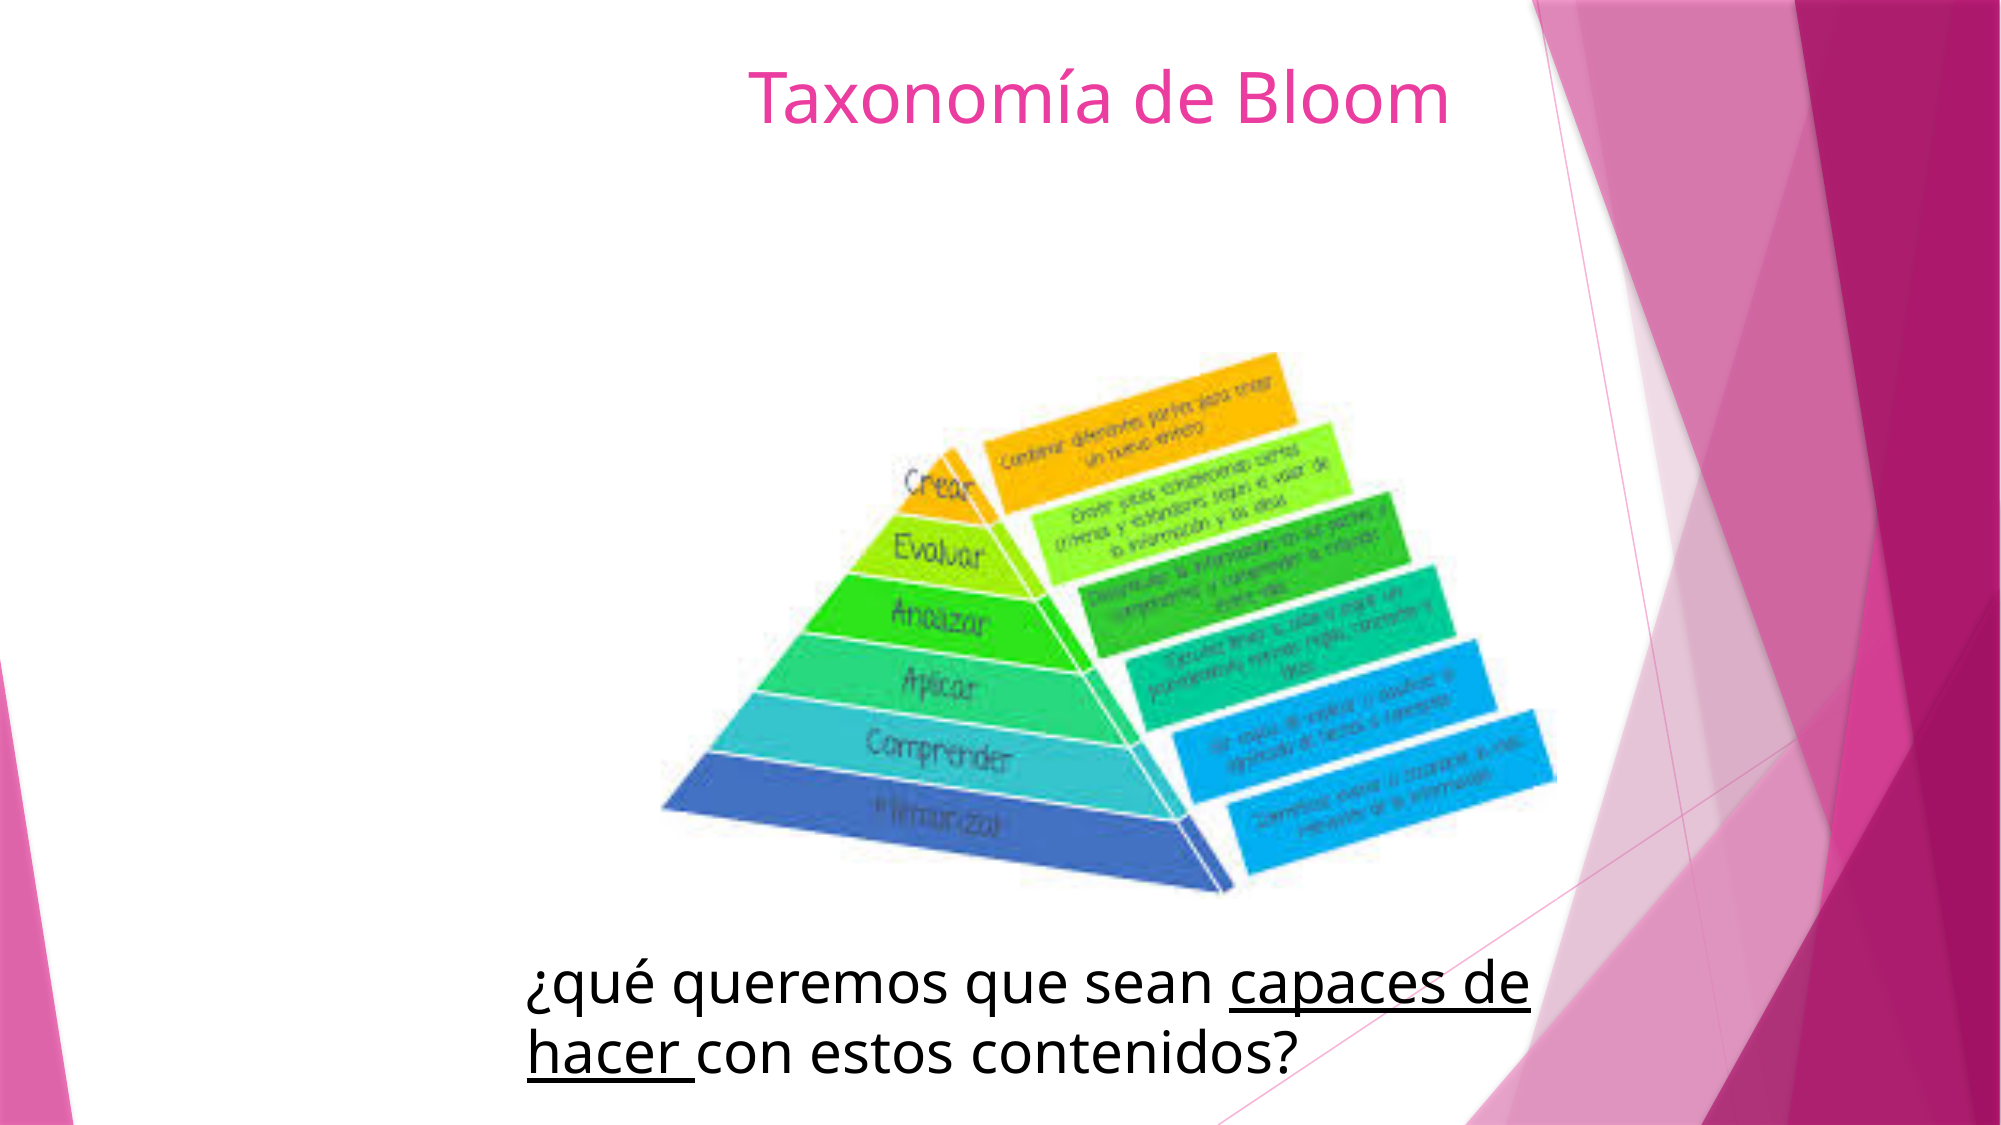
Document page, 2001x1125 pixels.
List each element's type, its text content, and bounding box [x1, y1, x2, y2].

picture [611, 351, 1558, 900]
text_box ¿qué queremos que sean capaces de hacer con estos contenidos? [511, 937, 1592, 1093]
title Taxonomía de Bloom [485, 45, 1716, 233]
